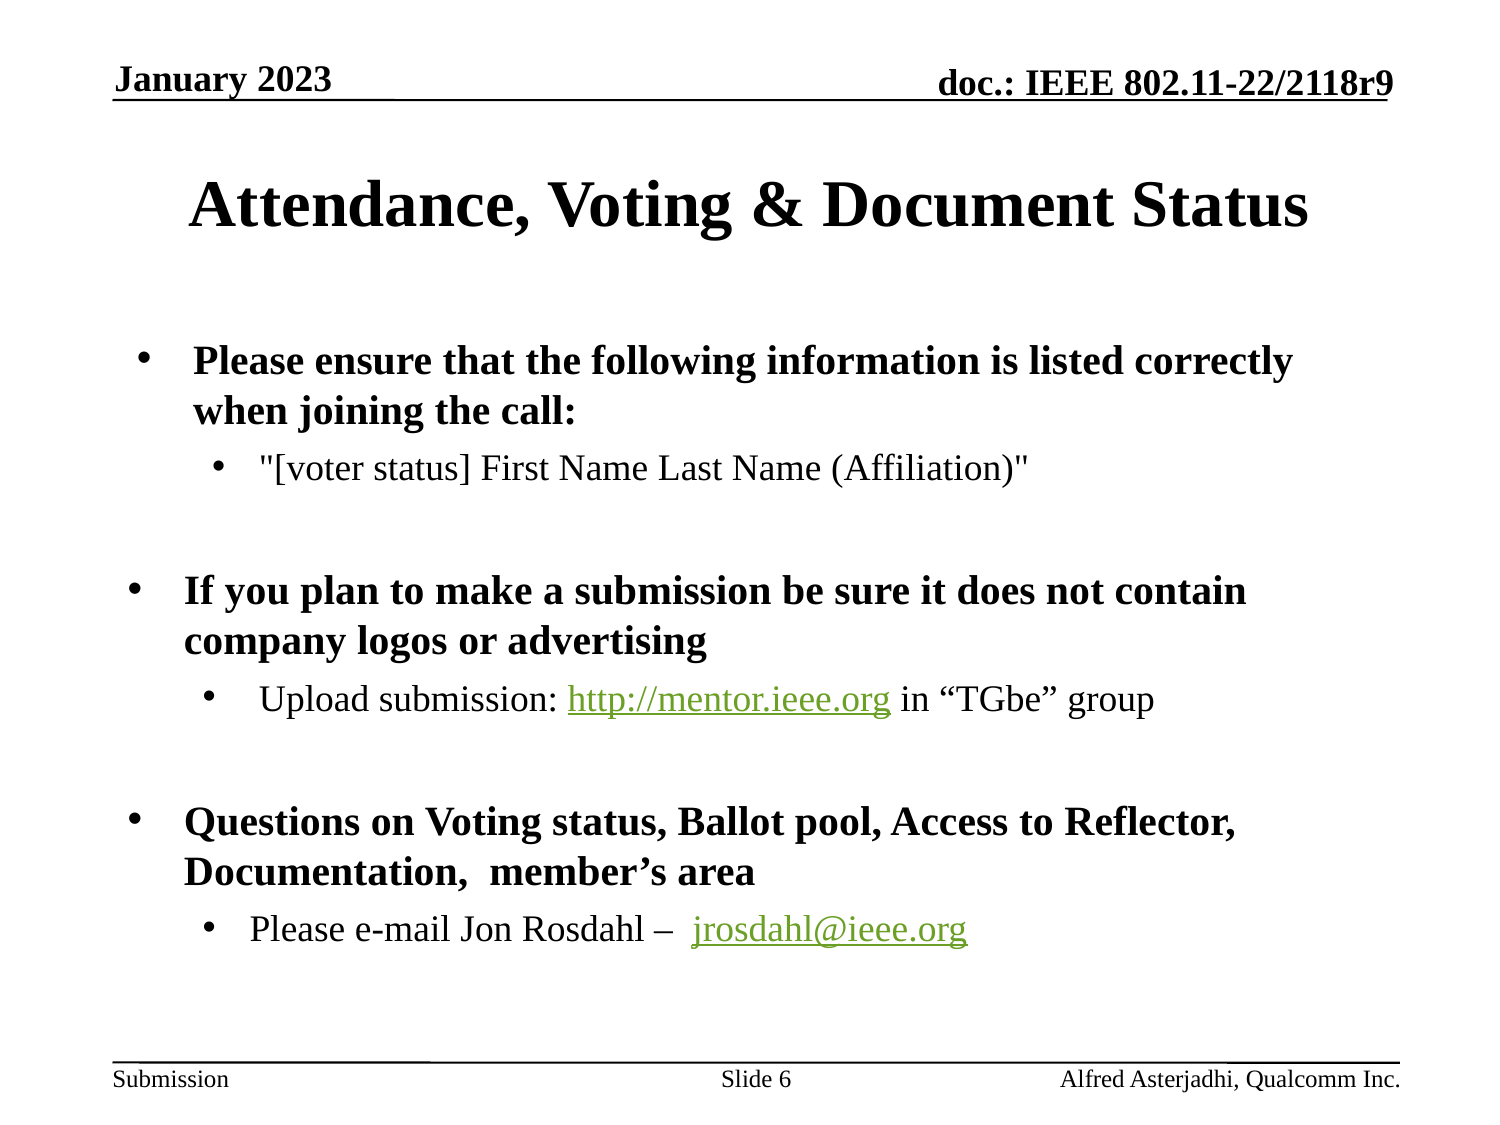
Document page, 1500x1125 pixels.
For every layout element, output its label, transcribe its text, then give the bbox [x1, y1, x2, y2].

footer Alfred Asterjadhi, Qualcomm Inc. [878, 1061, 1402, 1093]
slide_number Slide 6 [712, 1061, 800, 1123]
list Please ensure that the following information is listed correctly when joining the call: "[voter status] First Name Last Name (Affiliation)" If you plan to make a submission be sure it does not contain company logos or advertising Upload submission: http://mentor.ieee.org in “TGbe” group Questions on Voting status, Ballot pool, Access to Reflector, Documentation, member’s area Please e-mail Jon Rosdahl – jrosdahl@ieee.org [112, 324, 1388, 1038]
title Attendance, Voting & Document Status [112, 112, 1388, 288]
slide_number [114, 54, 423, 100]
